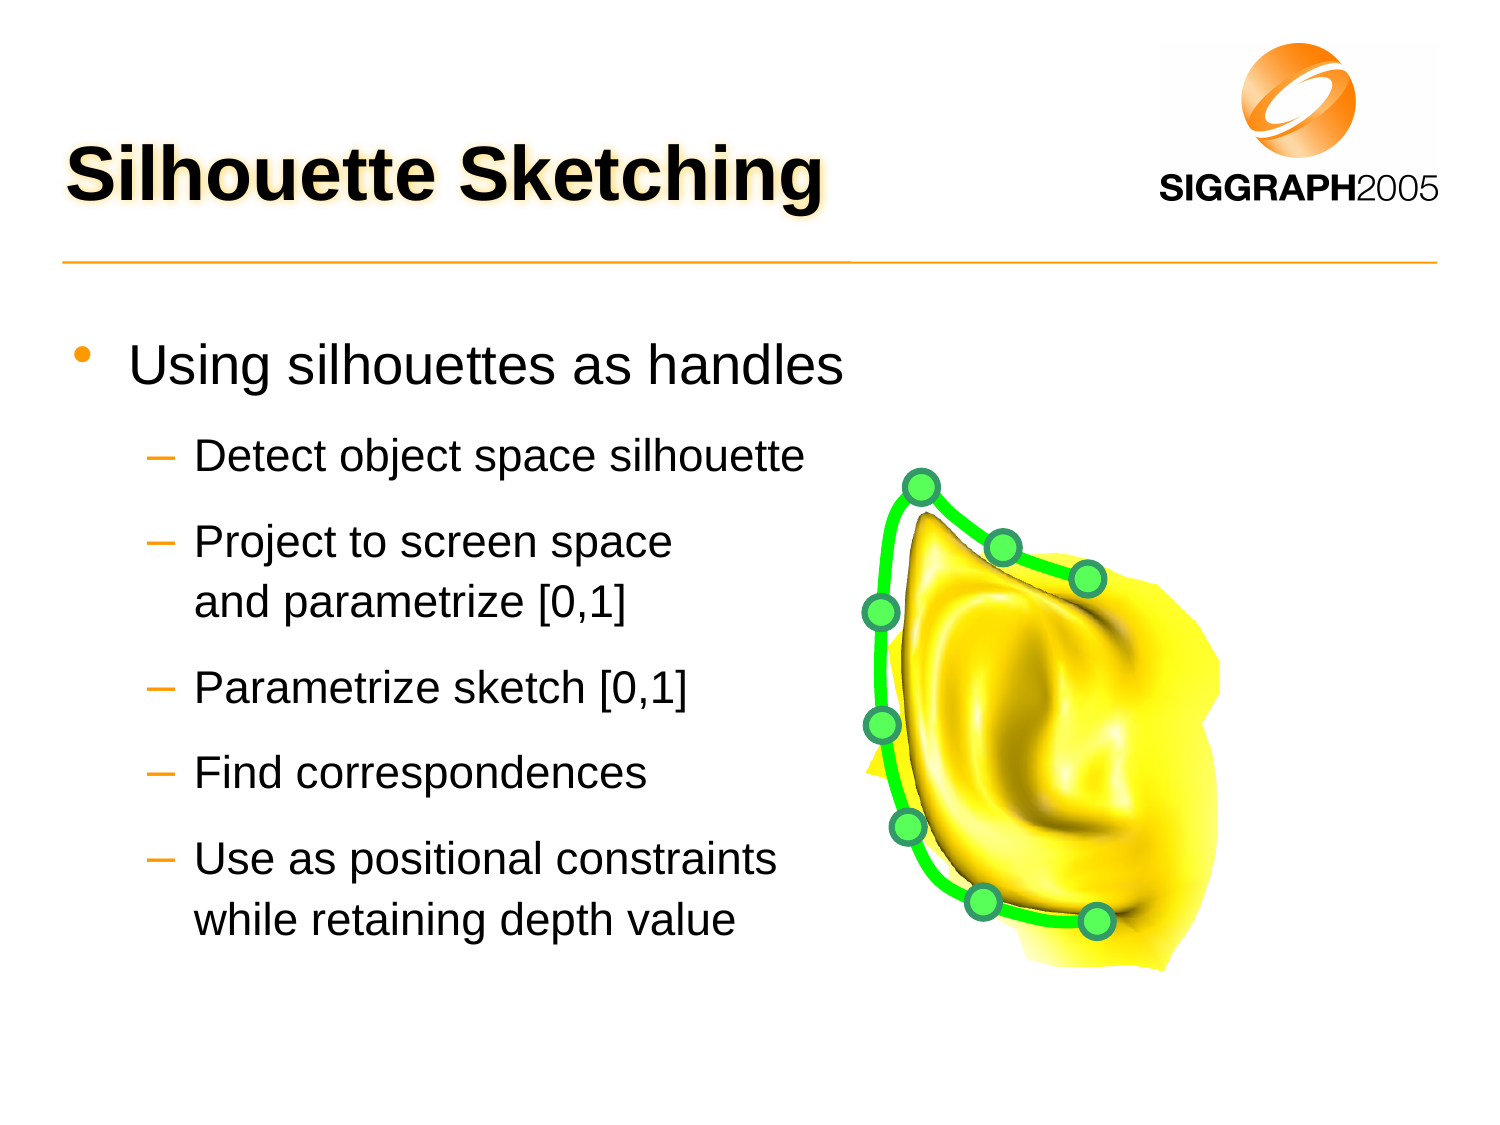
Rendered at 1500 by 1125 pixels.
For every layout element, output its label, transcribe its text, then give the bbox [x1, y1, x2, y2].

title Silhouette Sketching [50, 69, 1150, 270]
picture [772, 406, 1247, 998]
list Using silhouettes as handles Detect object space silhouette Project to screen space and parametrize [0,1] Parametrize sketch [0,1] Find correspondences Use as positional constraints while retaining depth value [57, 313, 1438, 1077]
picture [1160, 43, 1438, 201]
